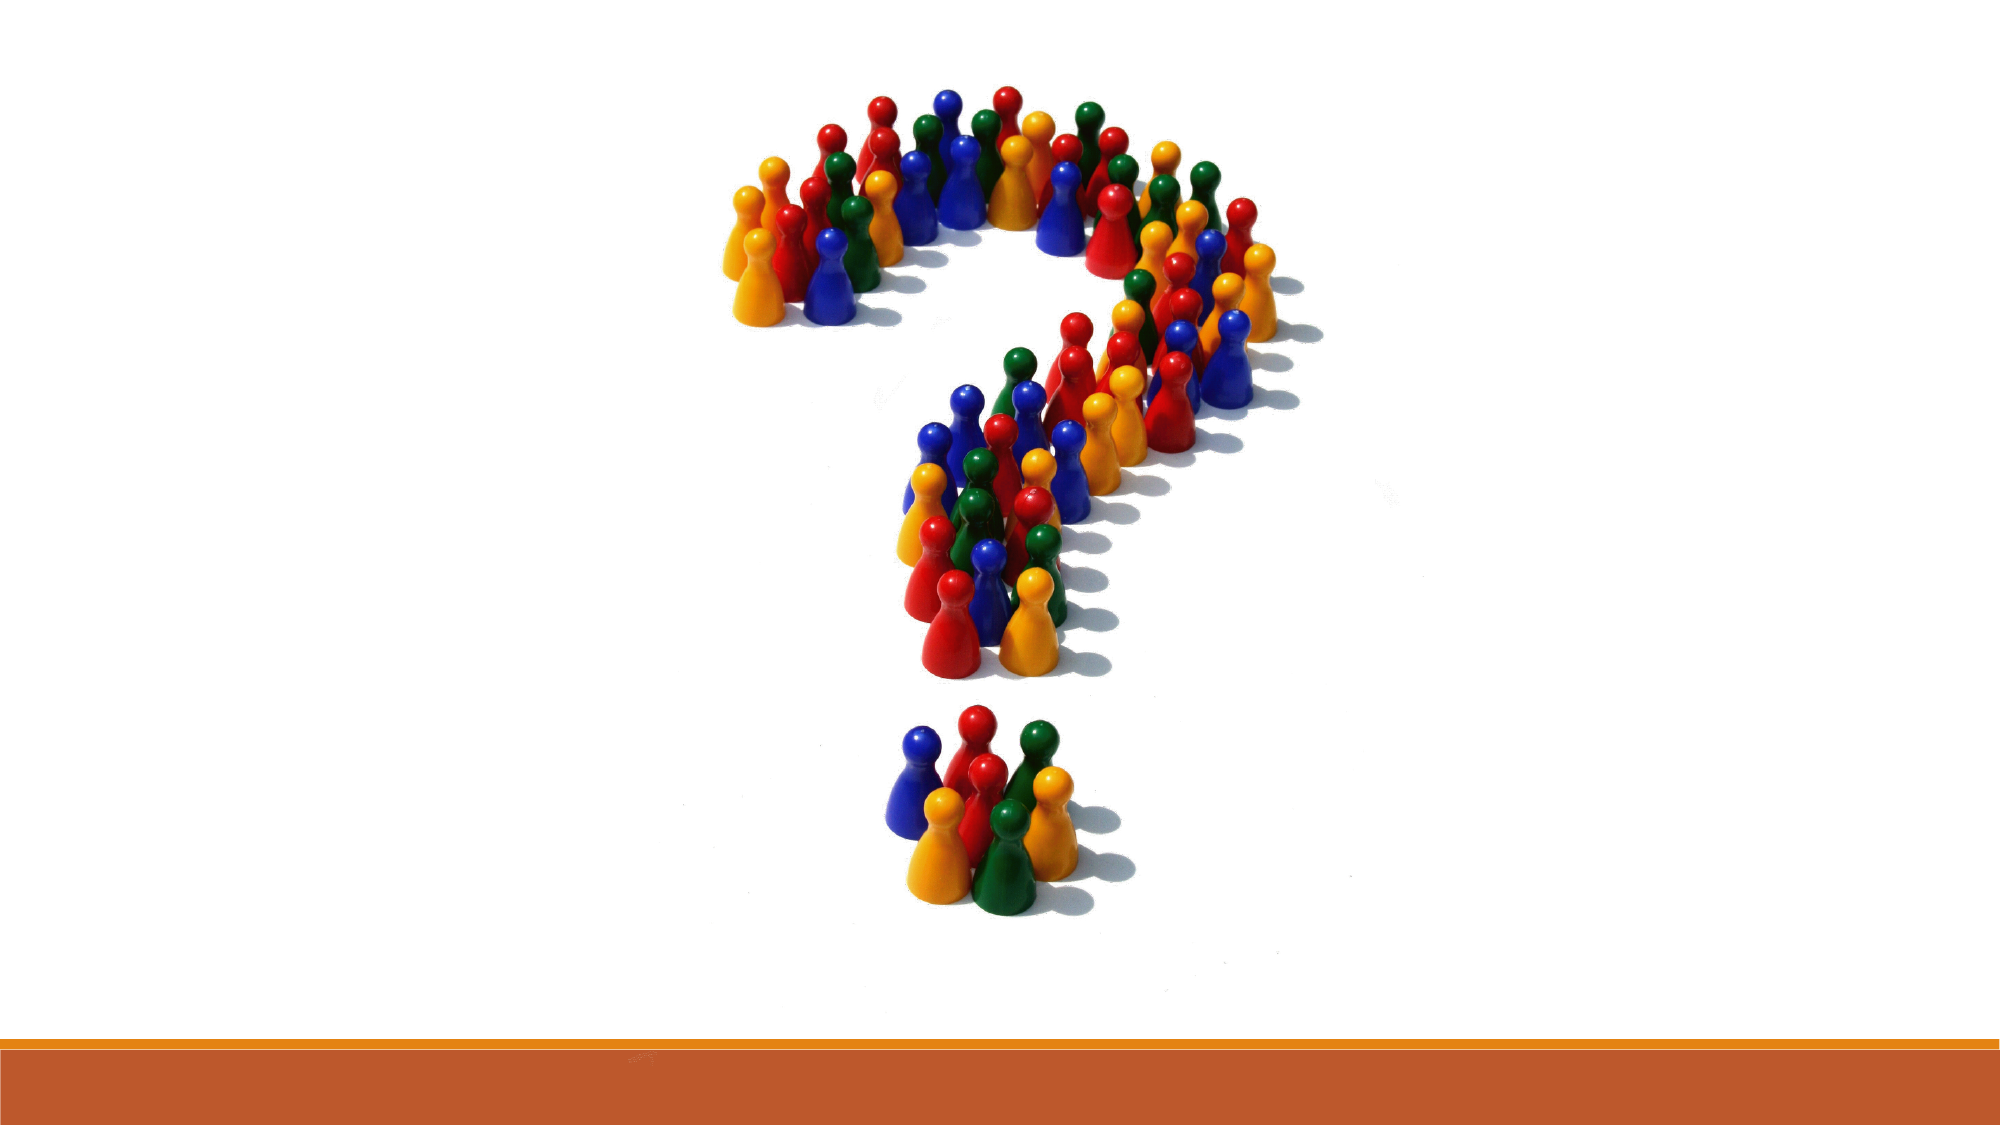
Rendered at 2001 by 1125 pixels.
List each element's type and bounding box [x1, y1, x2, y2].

picture [618, 0, 1438, 1068]
